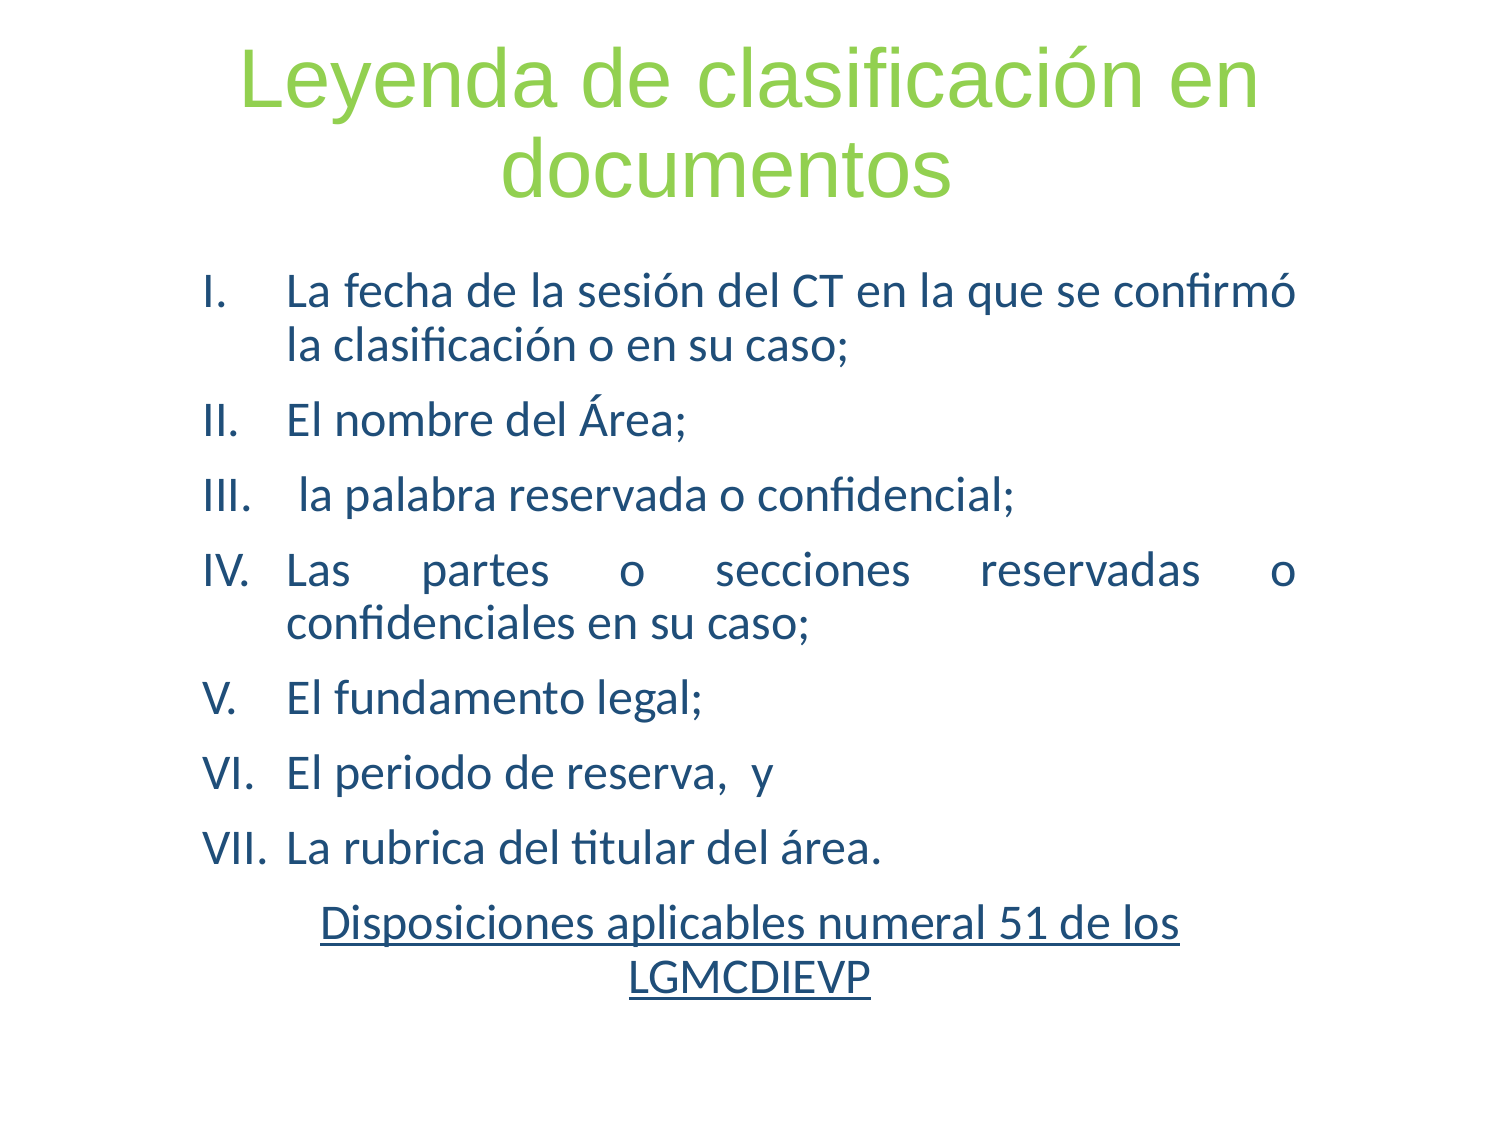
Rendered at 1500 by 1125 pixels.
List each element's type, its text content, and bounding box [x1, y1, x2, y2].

title Leyenda de clasificación en documentos [187, 41, 1313, 223]
subtitle La fecha de la sesión del CT en la que se confirmó la clasificación o en su caso; El nombre del Área; la palabra reservada o confidencial; Las partes o secciones reservadas o confidenciales en su caso; El fundamento legal; El periodo de reserva, y La rubrica del titular del área. Disposiciones aplicables numeral 51 de los LGMCDIEVP [187, 256, 1313, 1107]
